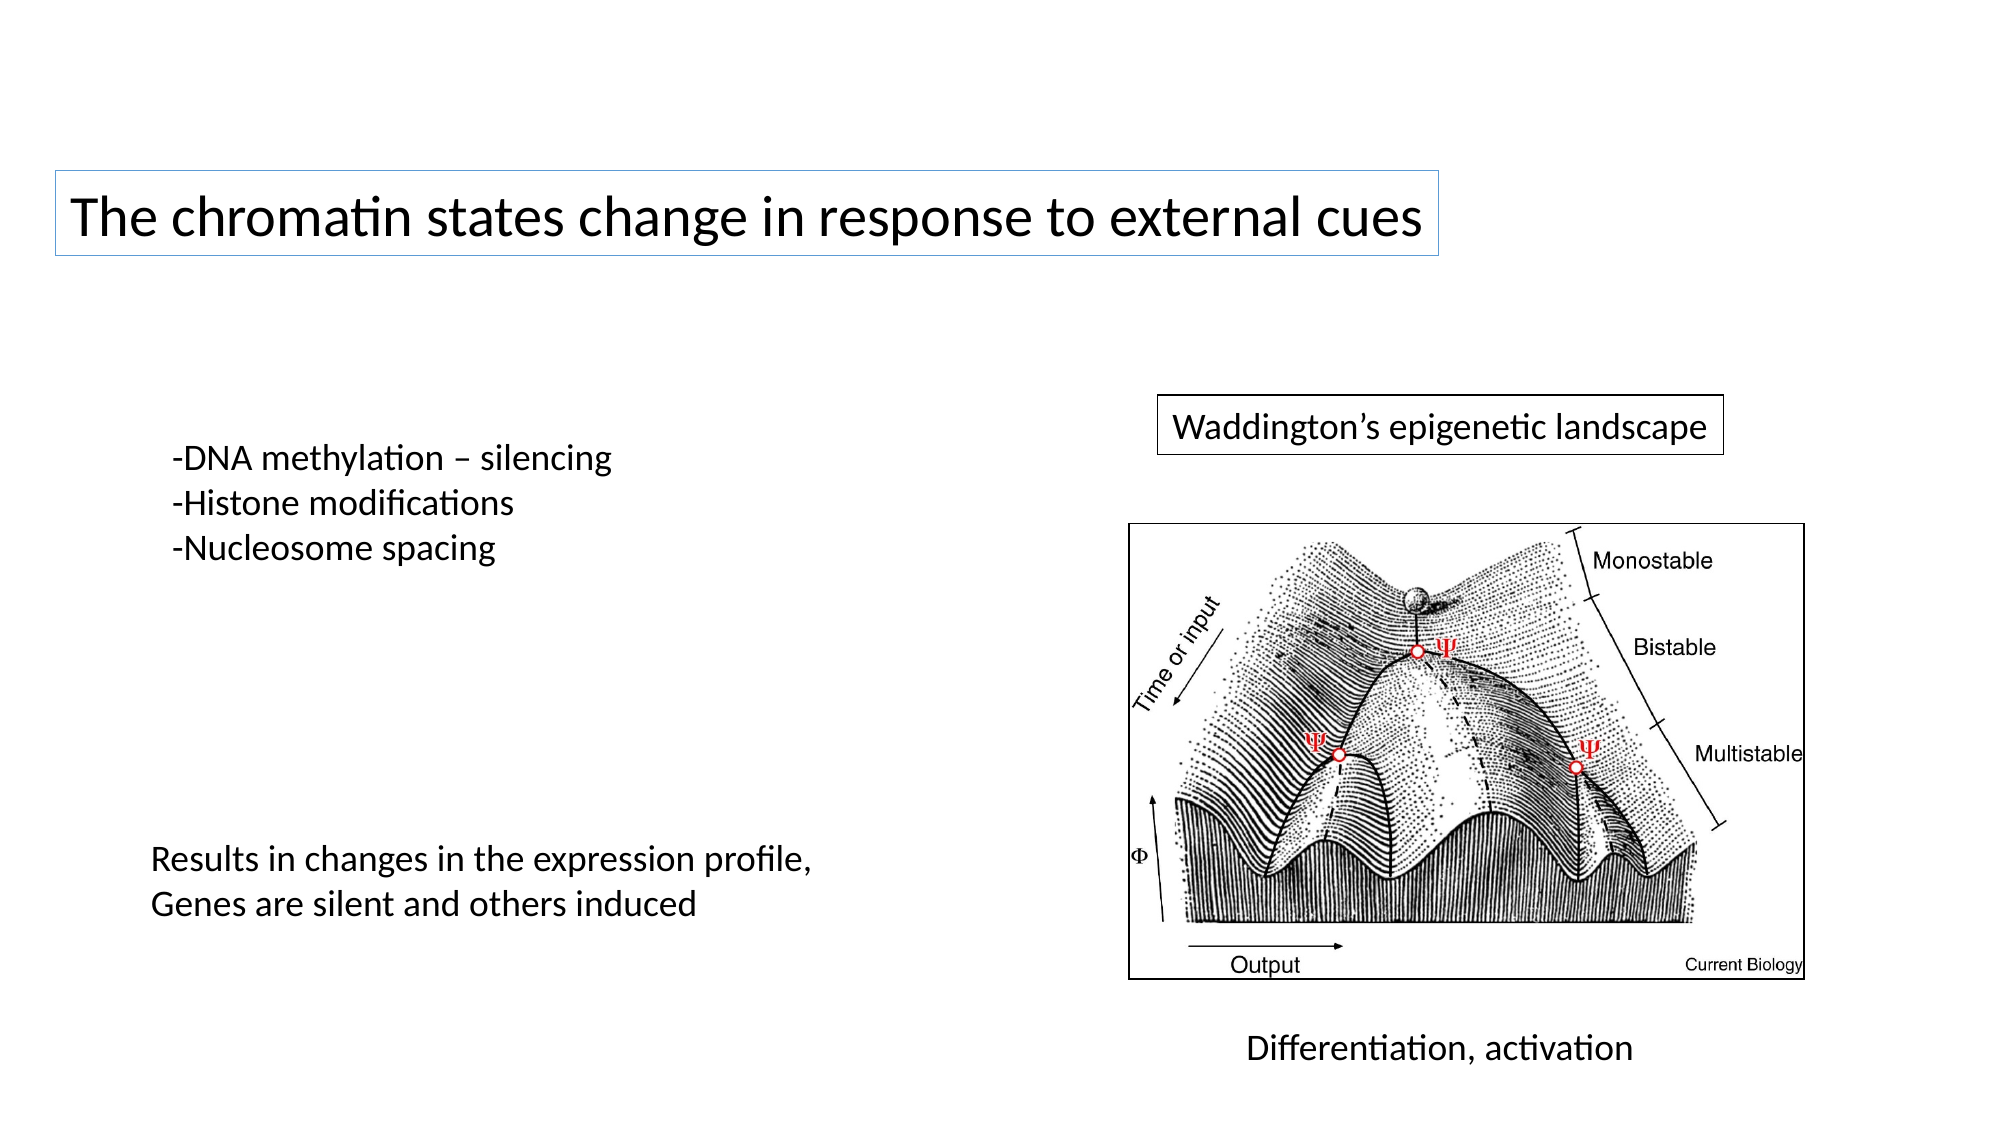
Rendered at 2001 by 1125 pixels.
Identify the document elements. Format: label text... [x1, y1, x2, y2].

text_box Waddington’s epigenetic landscape [1157, 394, 1724, 455]
text_box -DNA methylation – silencing -Histone modifications -Nucleosome spacing [157, 425, 628, 576]
text_box The chromatin states change in response to external cues [55, 170, 1439, 256]
text_box Results in changes in the expression profile, Genes are silent and others induced [136, 826, 829, 932]
picture [1129, 524, 1804, 979]
text_box Differentiation, activation [1231, 1015, 1650, 1076]
